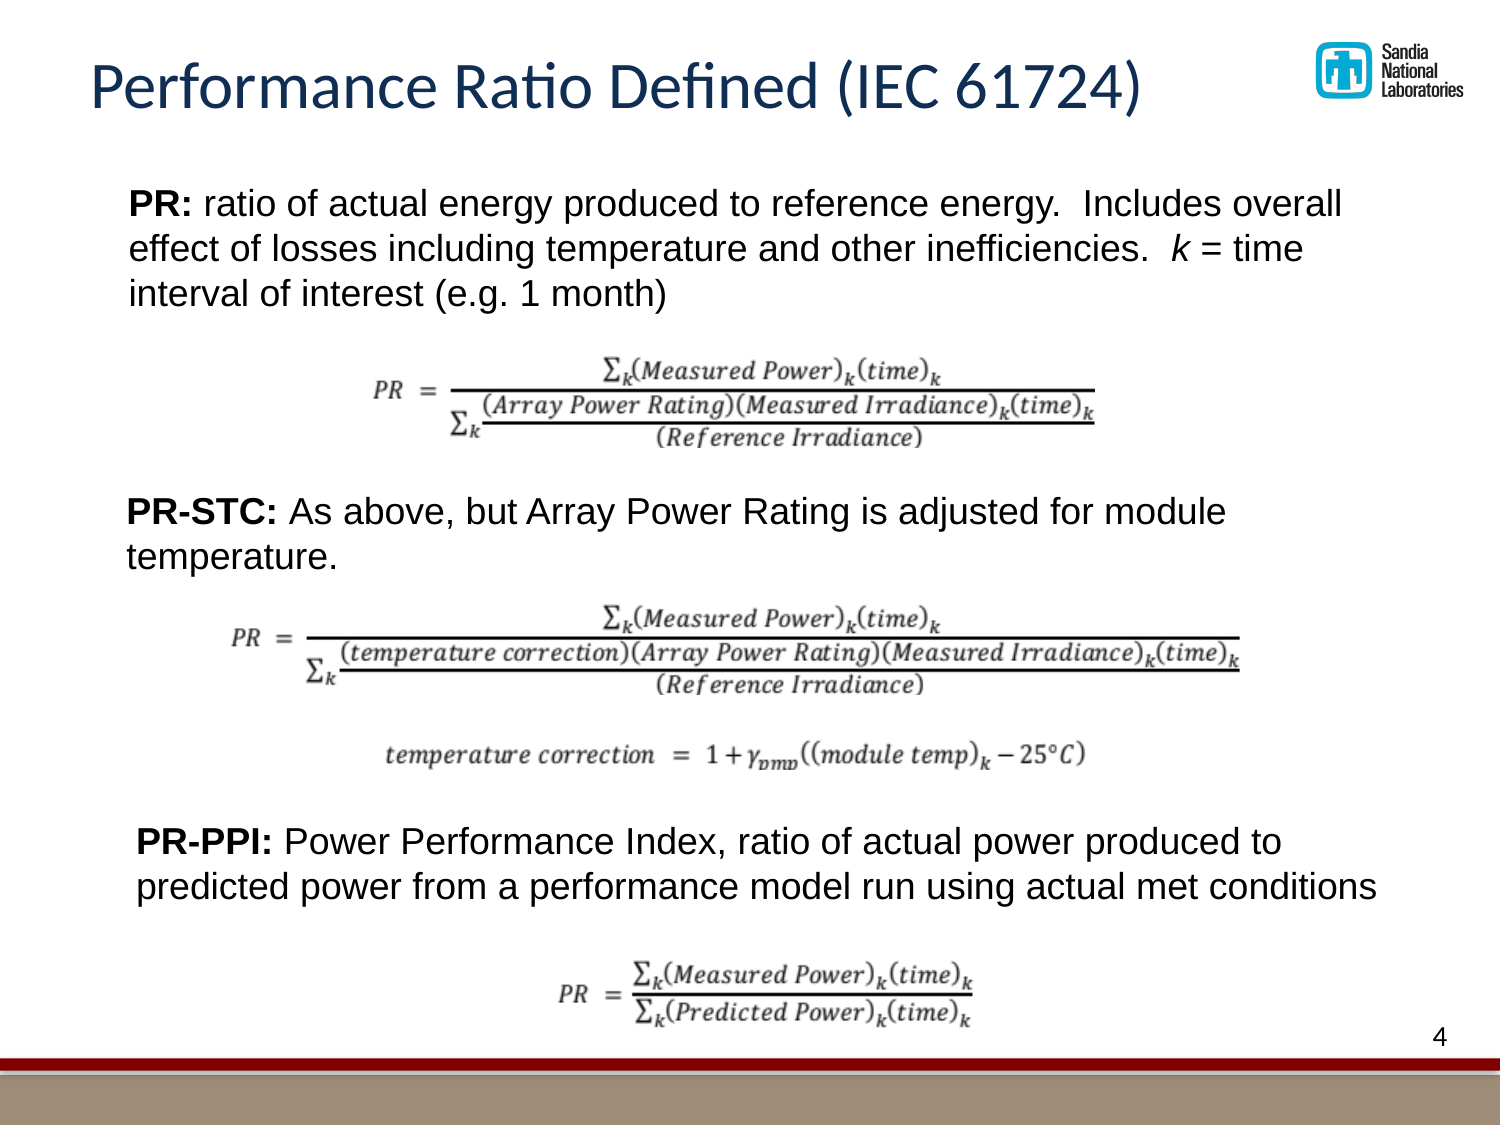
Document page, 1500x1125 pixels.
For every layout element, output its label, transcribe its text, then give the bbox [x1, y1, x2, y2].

text_box PR-STC: As above, but Array Power Rating is adjusted for module temperature. [111, 479, 1416, 584]
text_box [226, 602, 1240, 695]
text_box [553, 959, 978, 1052]
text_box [371, 355, 1096, 448]
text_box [376, 738, 1090, 771]
title Performance Ratio Defined (IEC 61724) [74, 0, 1426, 163]
text_box PR: ratio of actual energy produced to reference energy. Includes overall effect of losses including temperature and other inefficiencies. k = time interval of interest (e.g. 1 month) [113, 171, 1418, 322]
picture [1426, 37, 1467, 105]
text_box PR-PPI: Power Performance Index, ratio of actual power produced to predicted power from a performance model run using actual met conditions [121, 809, 1425, 914]
slide_number 4 [1362, 1009, 1463, 1072]
